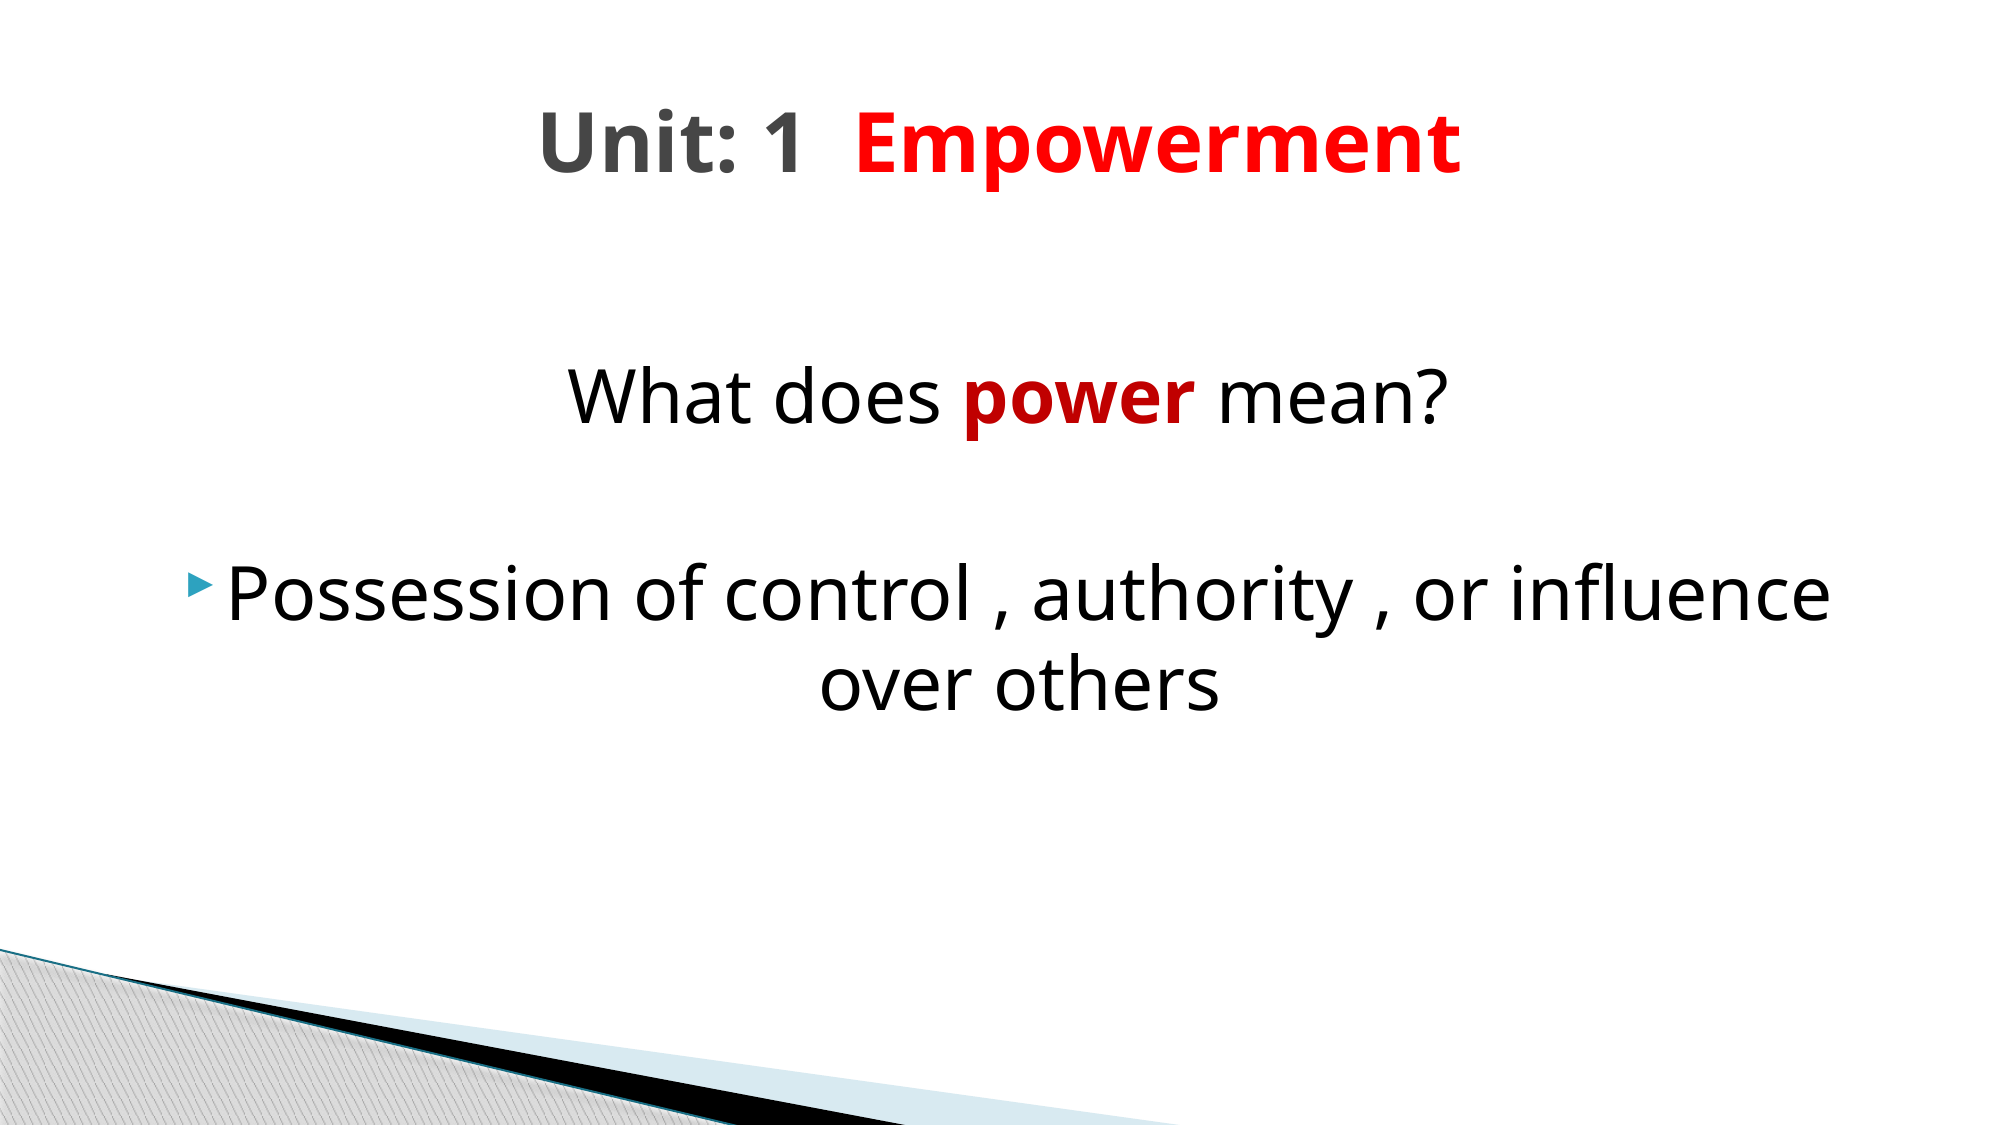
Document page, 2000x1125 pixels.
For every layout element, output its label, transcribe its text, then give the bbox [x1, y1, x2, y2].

list What does power mean? Possession of control , authority , or influence over others [99, 243, 1900, 986]
title Unit: 1 Empowerment [99, 45, 1900, 233]
